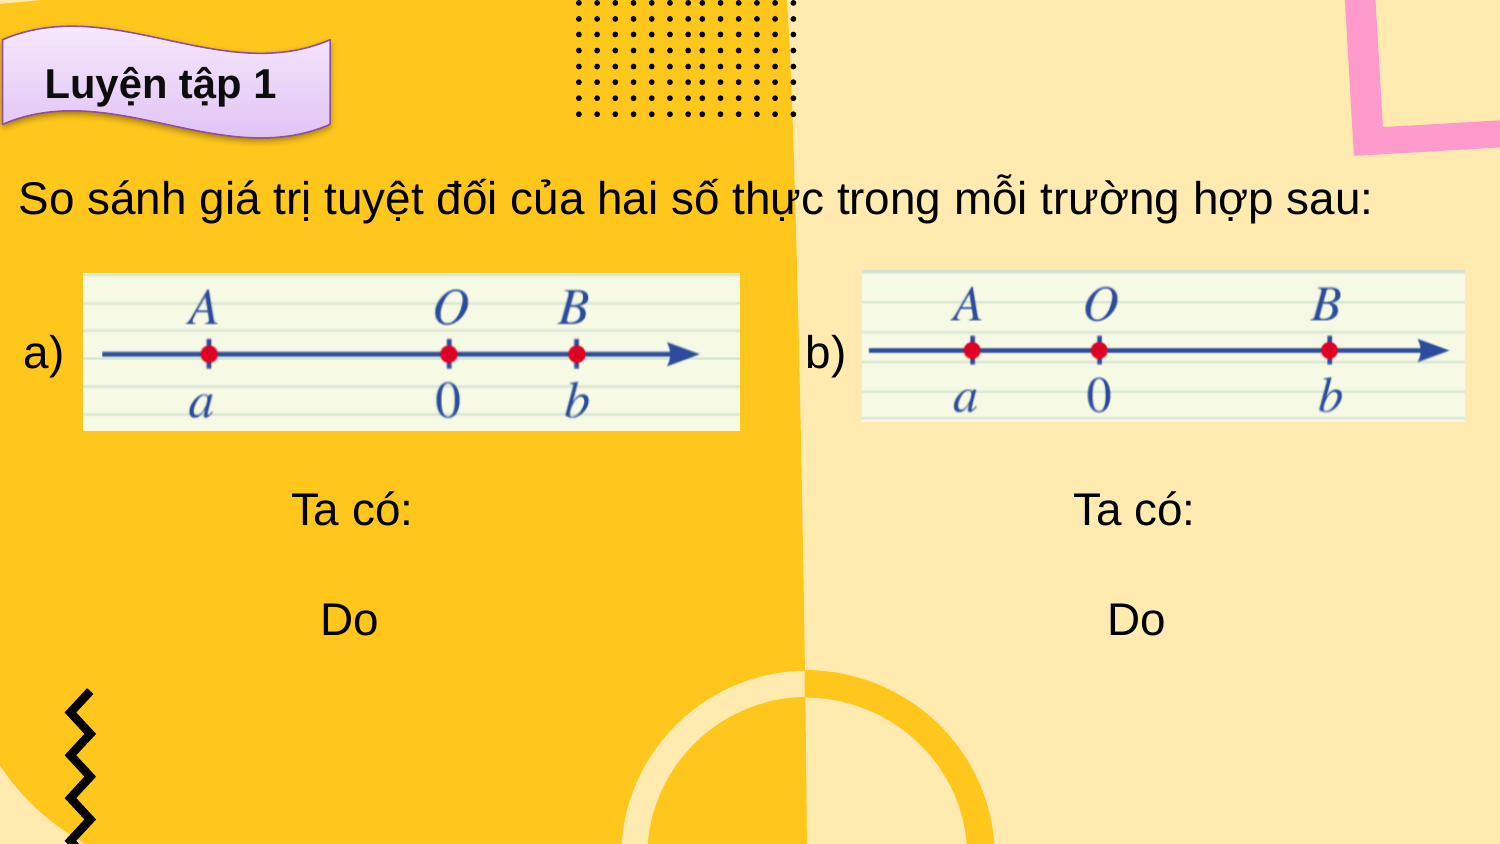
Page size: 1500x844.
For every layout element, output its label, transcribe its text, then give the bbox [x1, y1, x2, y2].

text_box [614, 669, 995, 844]
picture [861, 269, 1465, 423]
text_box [575, 0, 797, 118]
text_box b) [790, 315, 856, 386]
text_box [1344, 0, 1500, 156]
text_box Luyện tập 1 [1, 25, 331, 139]
picture [83, 273, 741, 431]
text_box a) [8, 315, 78, 386]
text_box [64, 688, 97, 844]
text_box [0, 0, 805, 844]
